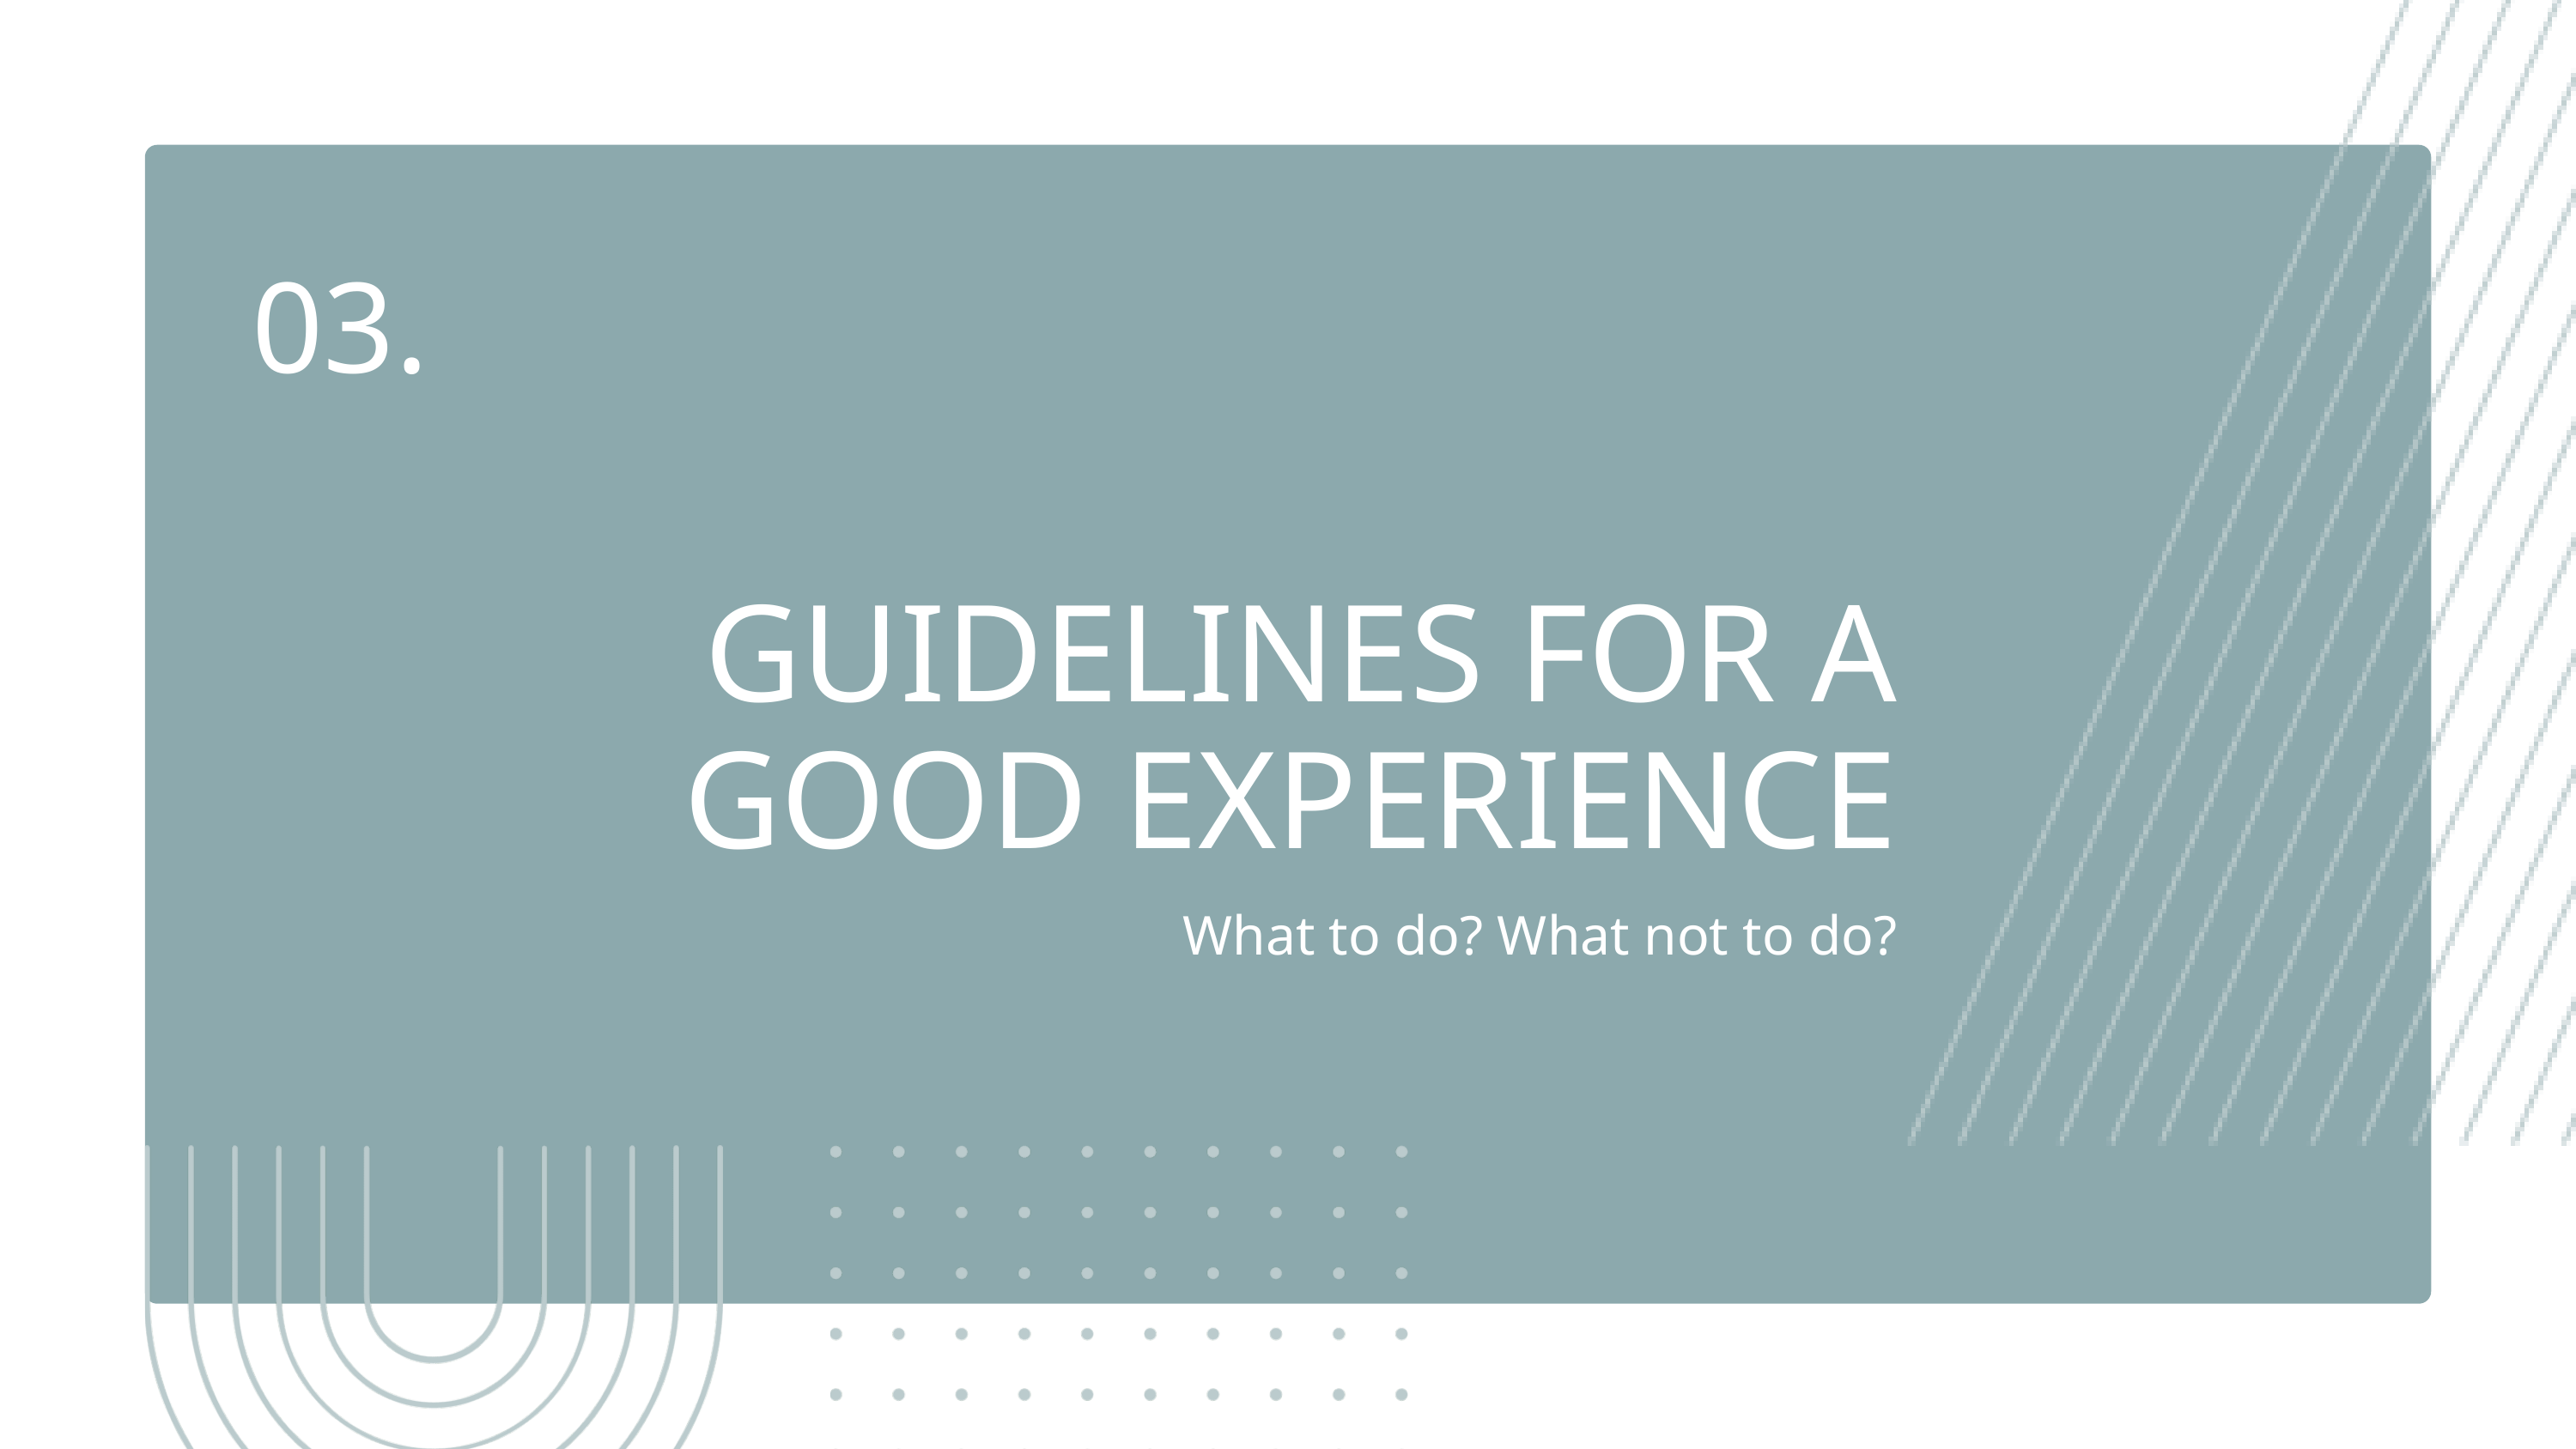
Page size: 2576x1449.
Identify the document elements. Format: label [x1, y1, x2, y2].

text_box [1907, 0, 2576, 1146]
text_box [144, 144, 2432, 1304]
text_box [829, 1311, 1408, 1449]
text_box [144, 1310, 723, 1449]
